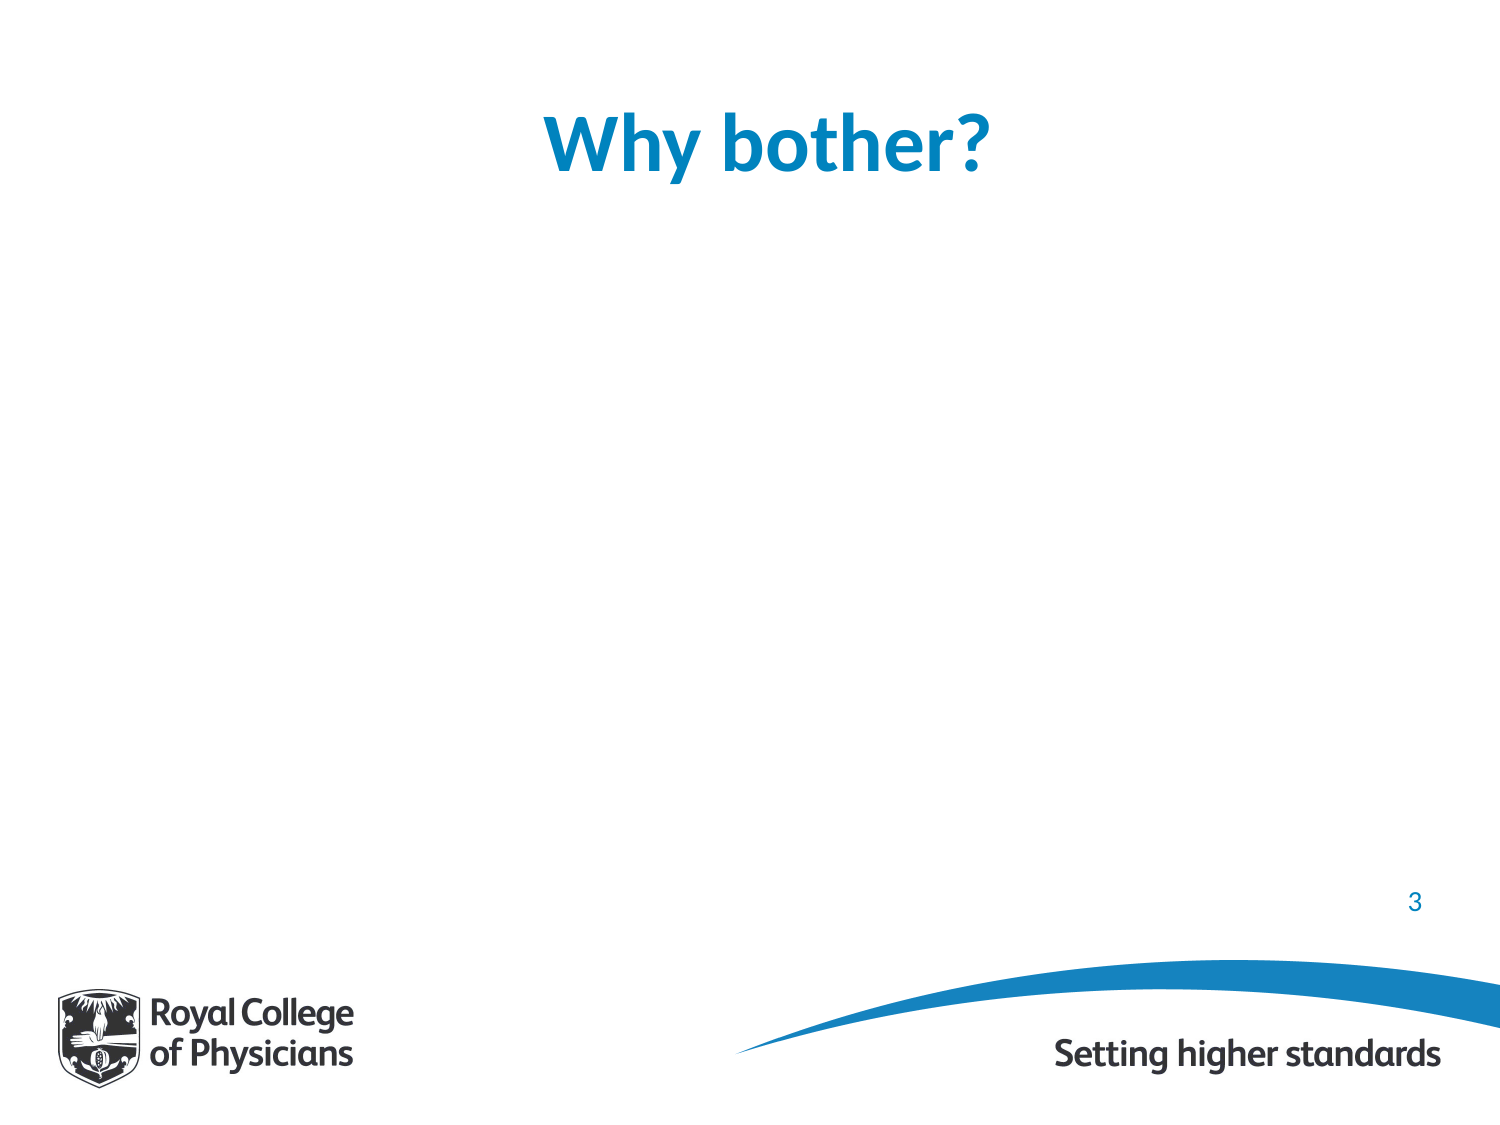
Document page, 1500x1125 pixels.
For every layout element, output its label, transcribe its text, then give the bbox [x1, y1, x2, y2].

picture [58, 960, 1500, 1125]
slide_number 3 [1124, 874, 1438, 951]
title Why bother? [149, 99, 1388, 238]
